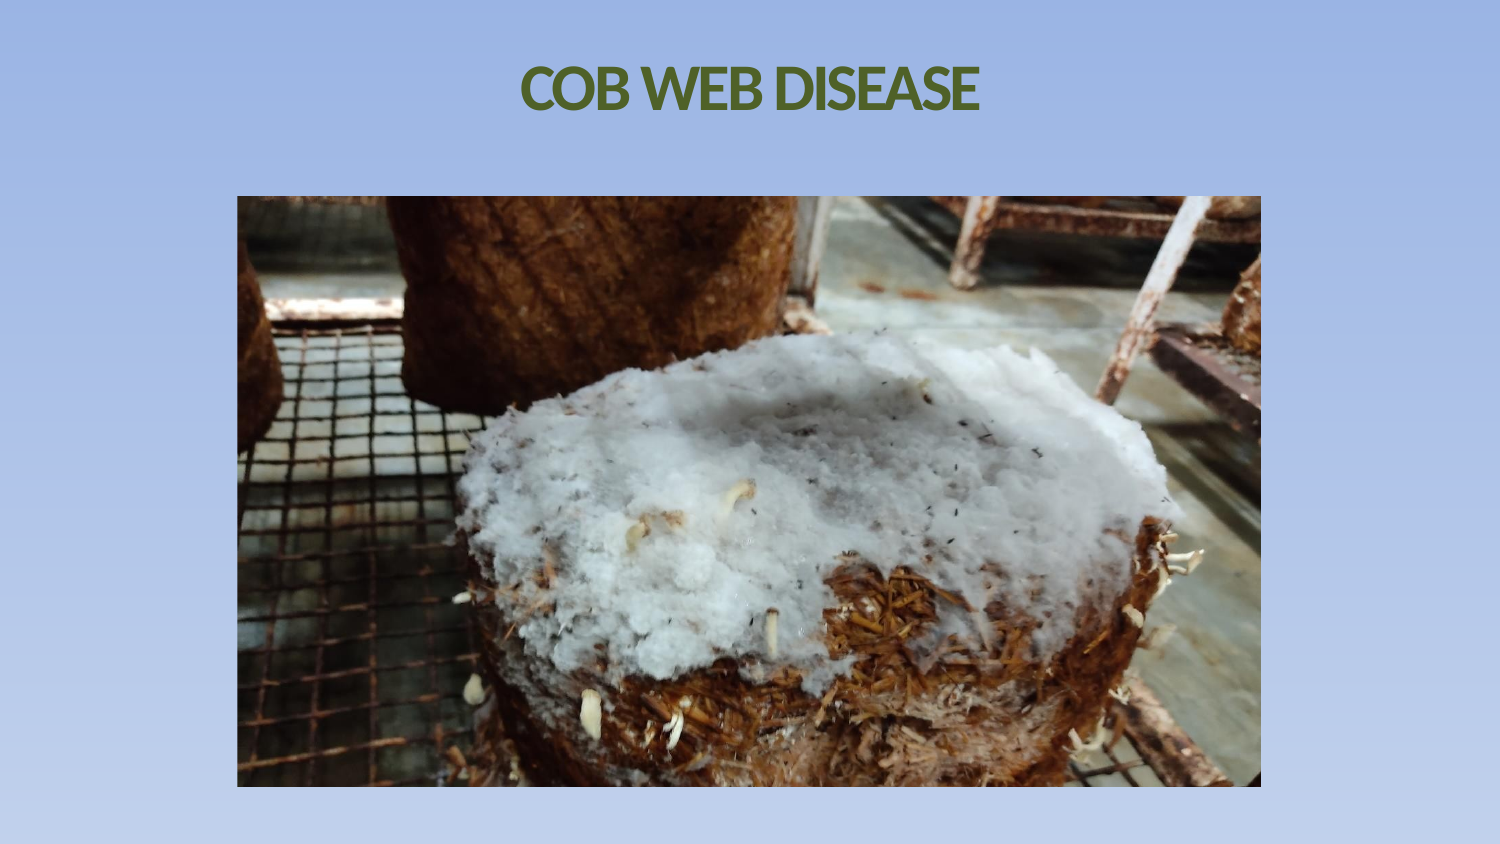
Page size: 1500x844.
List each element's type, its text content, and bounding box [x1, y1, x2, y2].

title COB WEB DISEASE [436, 41, 1064, 185]
text_box [237, 196, 1261, 787]
